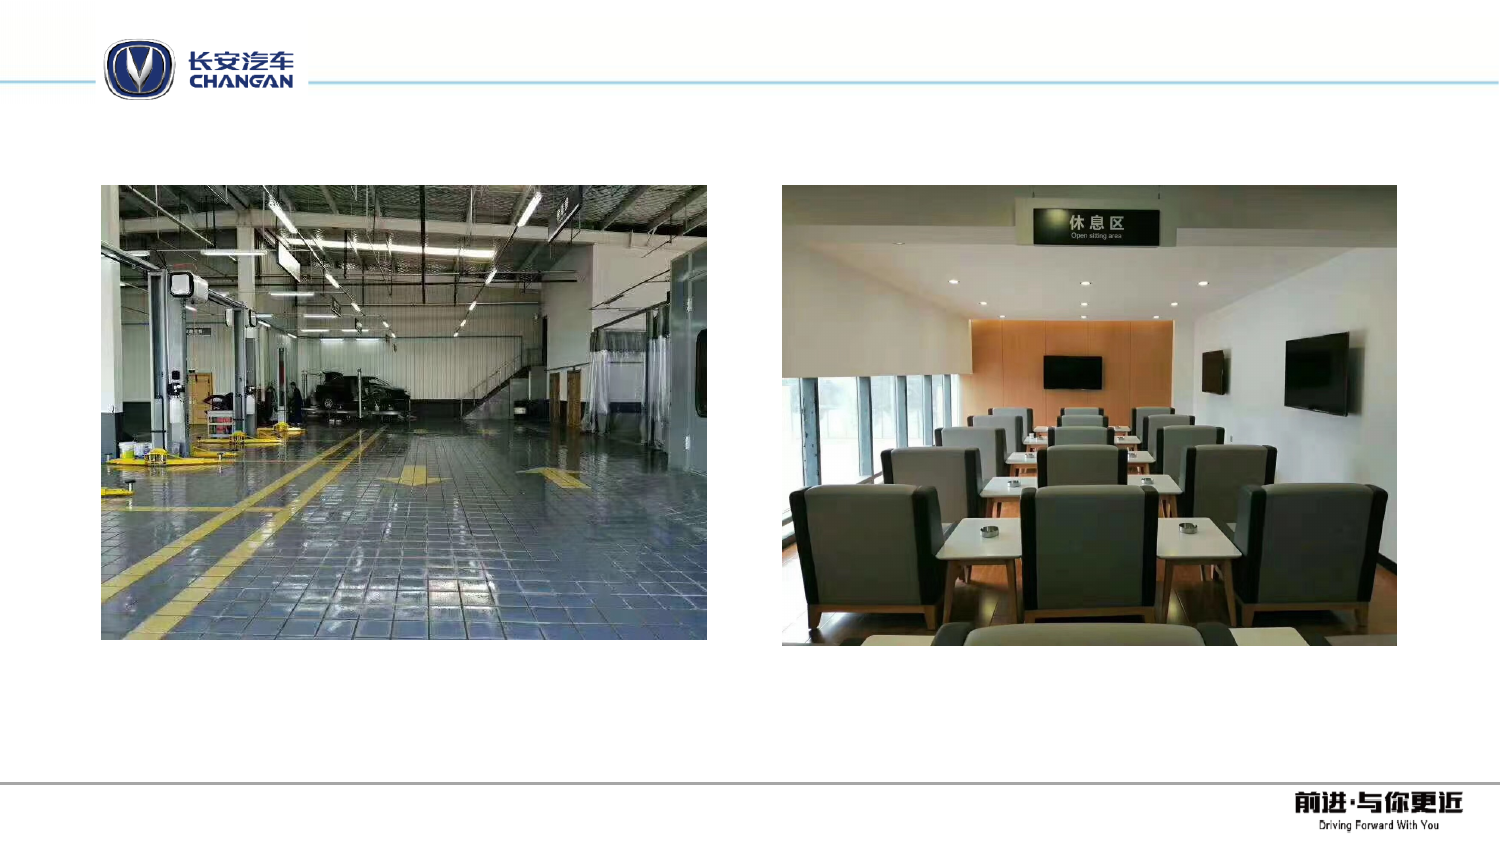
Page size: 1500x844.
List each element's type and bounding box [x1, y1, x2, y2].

picture [1281, 780, 1471, 843]
picture [101, 185, 707, 640]
picture [782, 184, 1398, 647]
picture [0, 1, 1499, 111]
